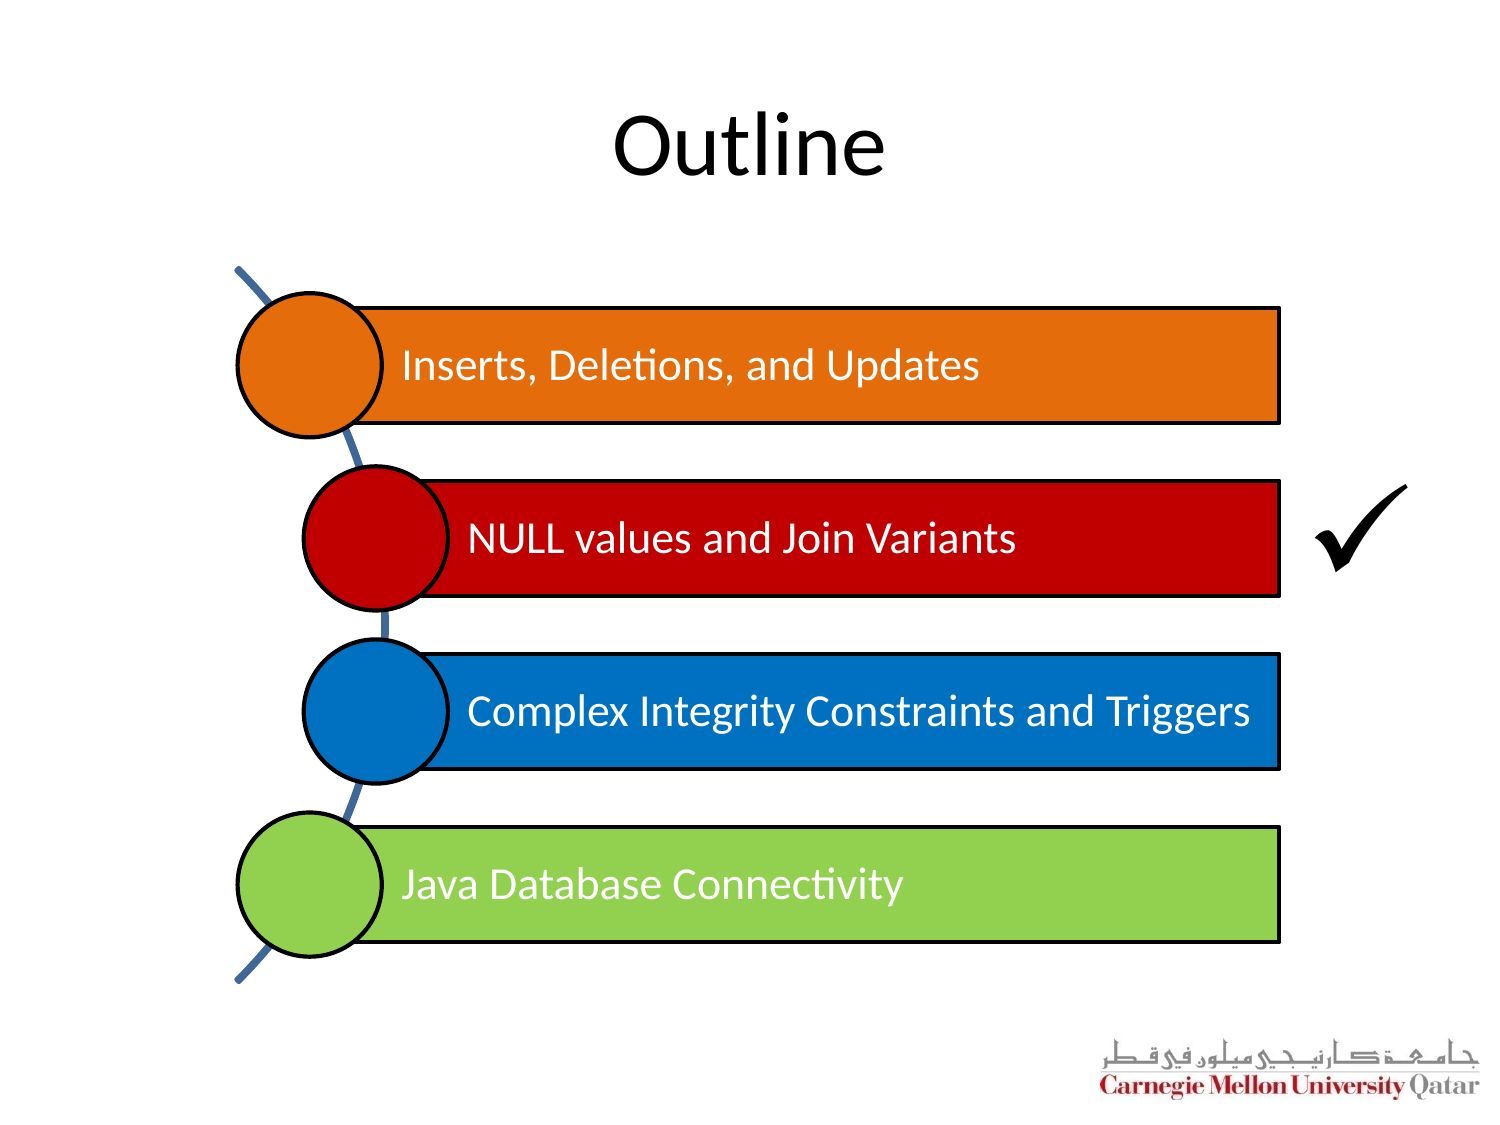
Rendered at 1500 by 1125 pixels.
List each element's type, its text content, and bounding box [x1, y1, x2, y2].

picture [1099, 1037, 1480, 1101]
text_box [224, 249, 1291, 1001]
title Outline [75, 45, 1425, 233]
text_box [1295, 468, 1465, 648]
